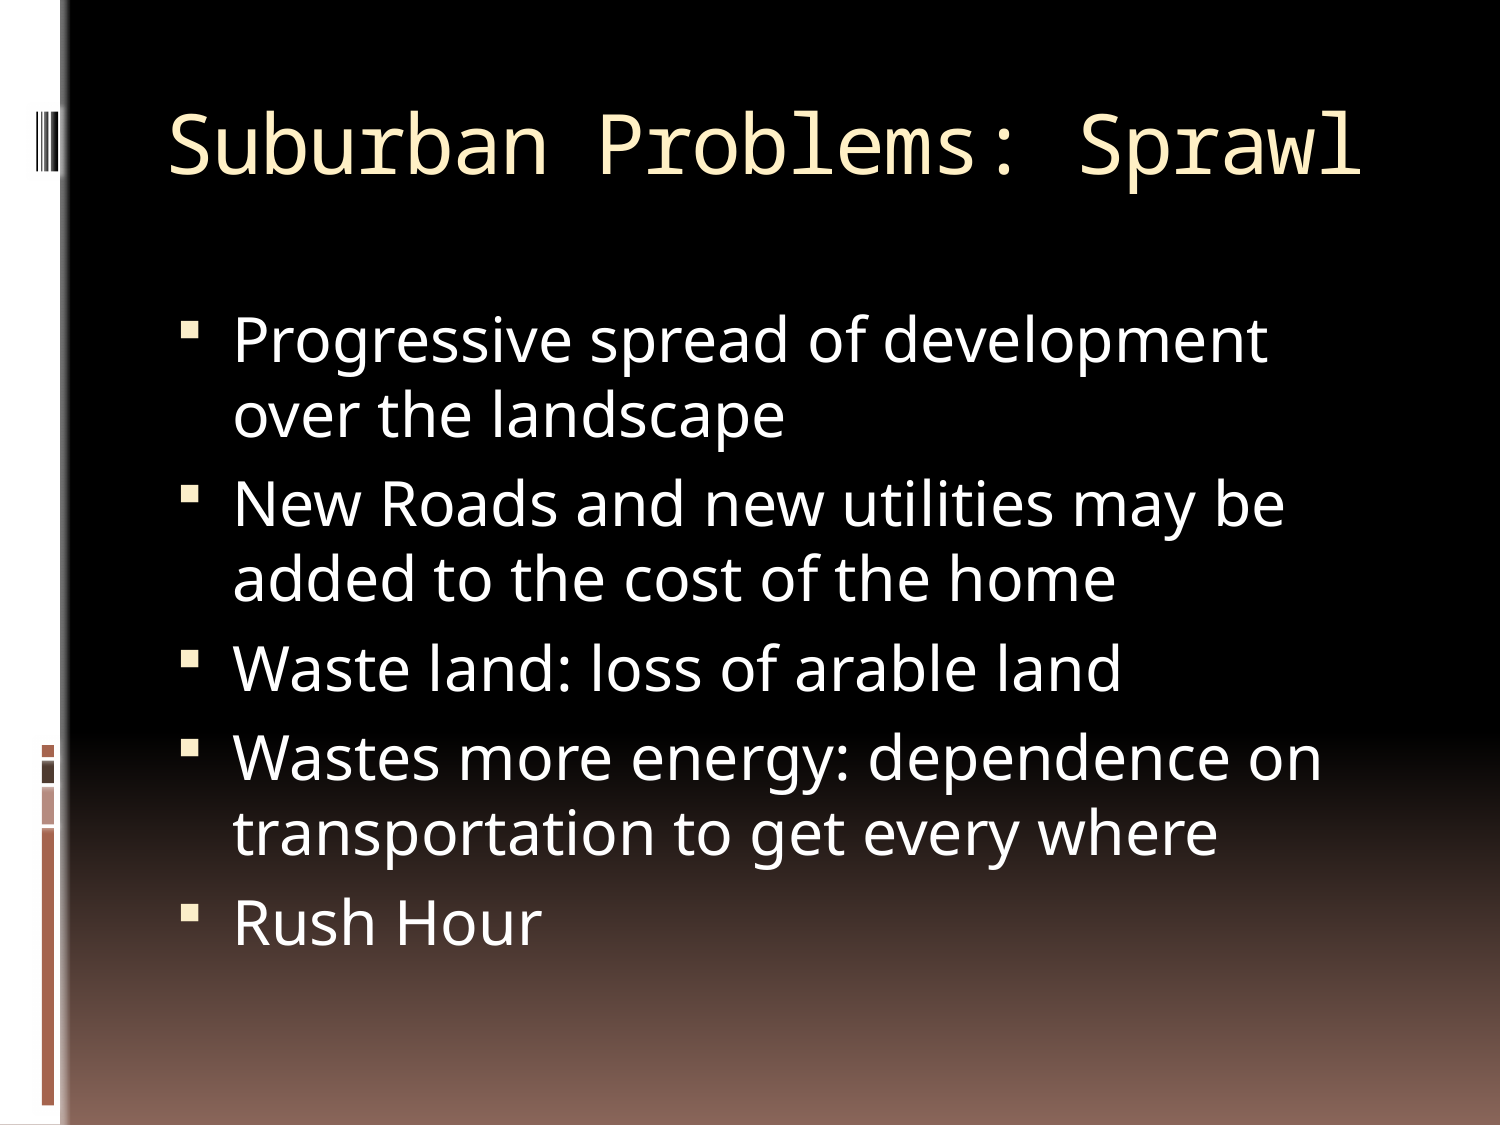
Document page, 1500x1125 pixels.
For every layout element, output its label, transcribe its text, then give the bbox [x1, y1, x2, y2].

title Suburban Problems: Sprawl [150, 83, 1425, 234]
list Progressive spread of development over the landscape New Roads and new utilities may be added to the cost of the home Waste land: loss of arable land Wastes more energy: dependence on transportation to get every where Rush Hour [150, 292, 1425, 1043]
